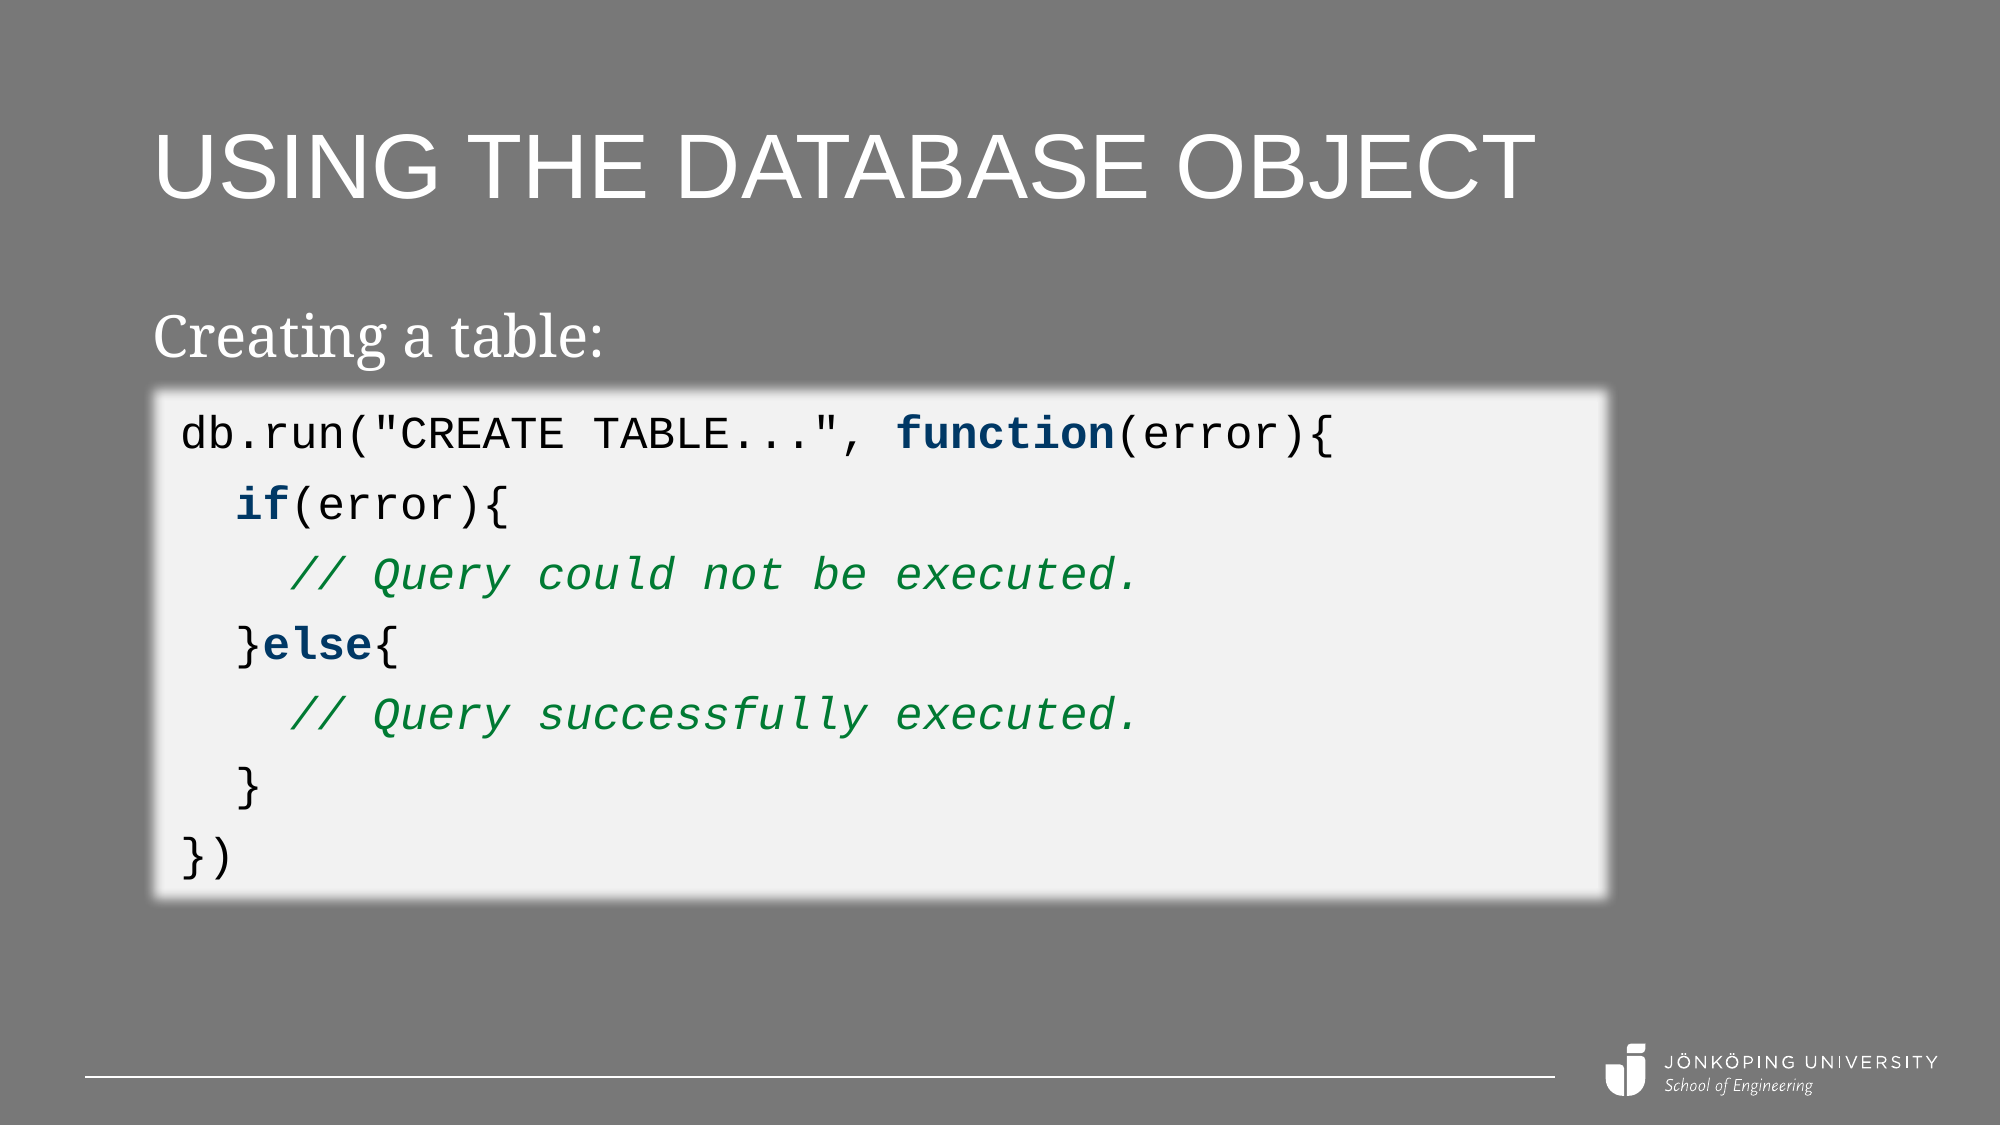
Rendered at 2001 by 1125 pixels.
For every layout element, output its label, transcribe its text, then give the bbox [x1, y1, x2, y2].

text_box db.run("CREATE TABLE...", function(error){ if(error){ // Query could not be executed. }else{ // Query successfully executed. } }) [165, 401, 1598, 888]
list Creating a table: [137, 299, 1863, 953]
title Using the database object [137, 59, 1863, 278]
